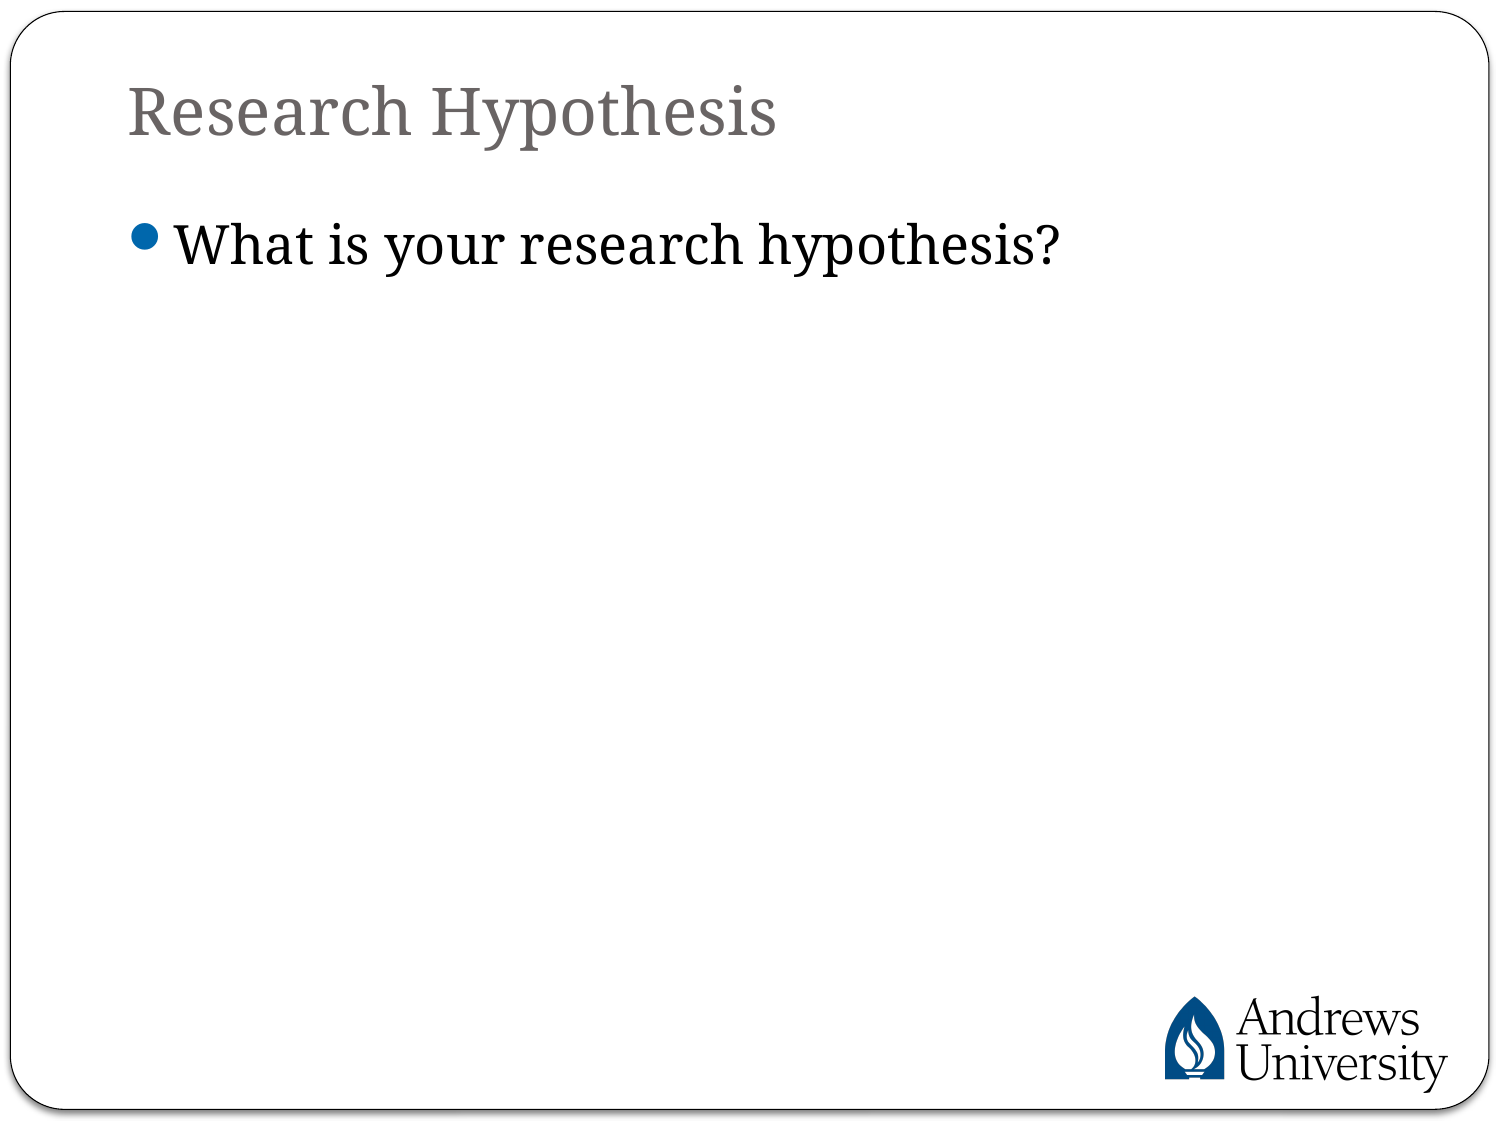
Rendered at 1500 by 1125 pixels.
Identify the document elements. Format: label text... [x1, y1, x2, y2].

list What is your research hypothesis? [112, 202, 1388, 934]
title Research Hypothesis [112, 61, 1388, 164]
picture [1165, 995, 1448, 1093]
